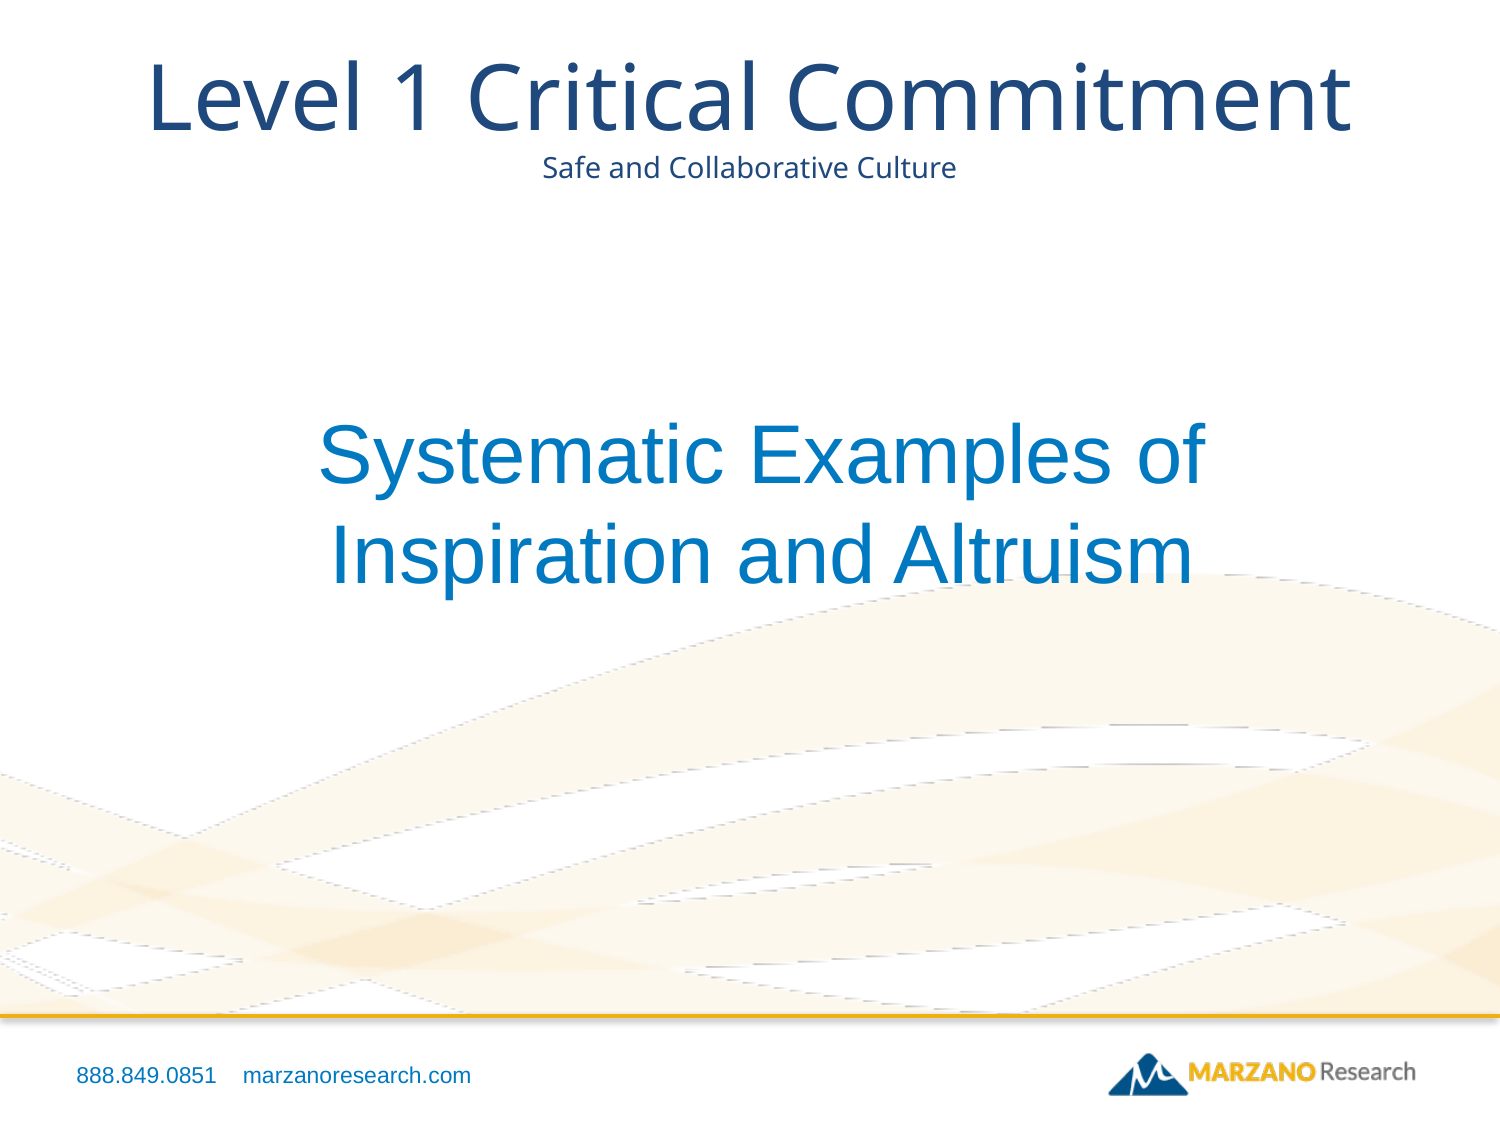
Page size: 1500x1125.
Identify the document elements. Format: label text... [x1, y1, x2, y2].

title Level 1 Critical Commitment Safe and Collaborative Culture [75, 17, 1425, 206]
picture [1102, 1032, 1425, 1114]
text_box Systematic Examples of Inspiration and Altruism [154, 392, 1371, 653]
